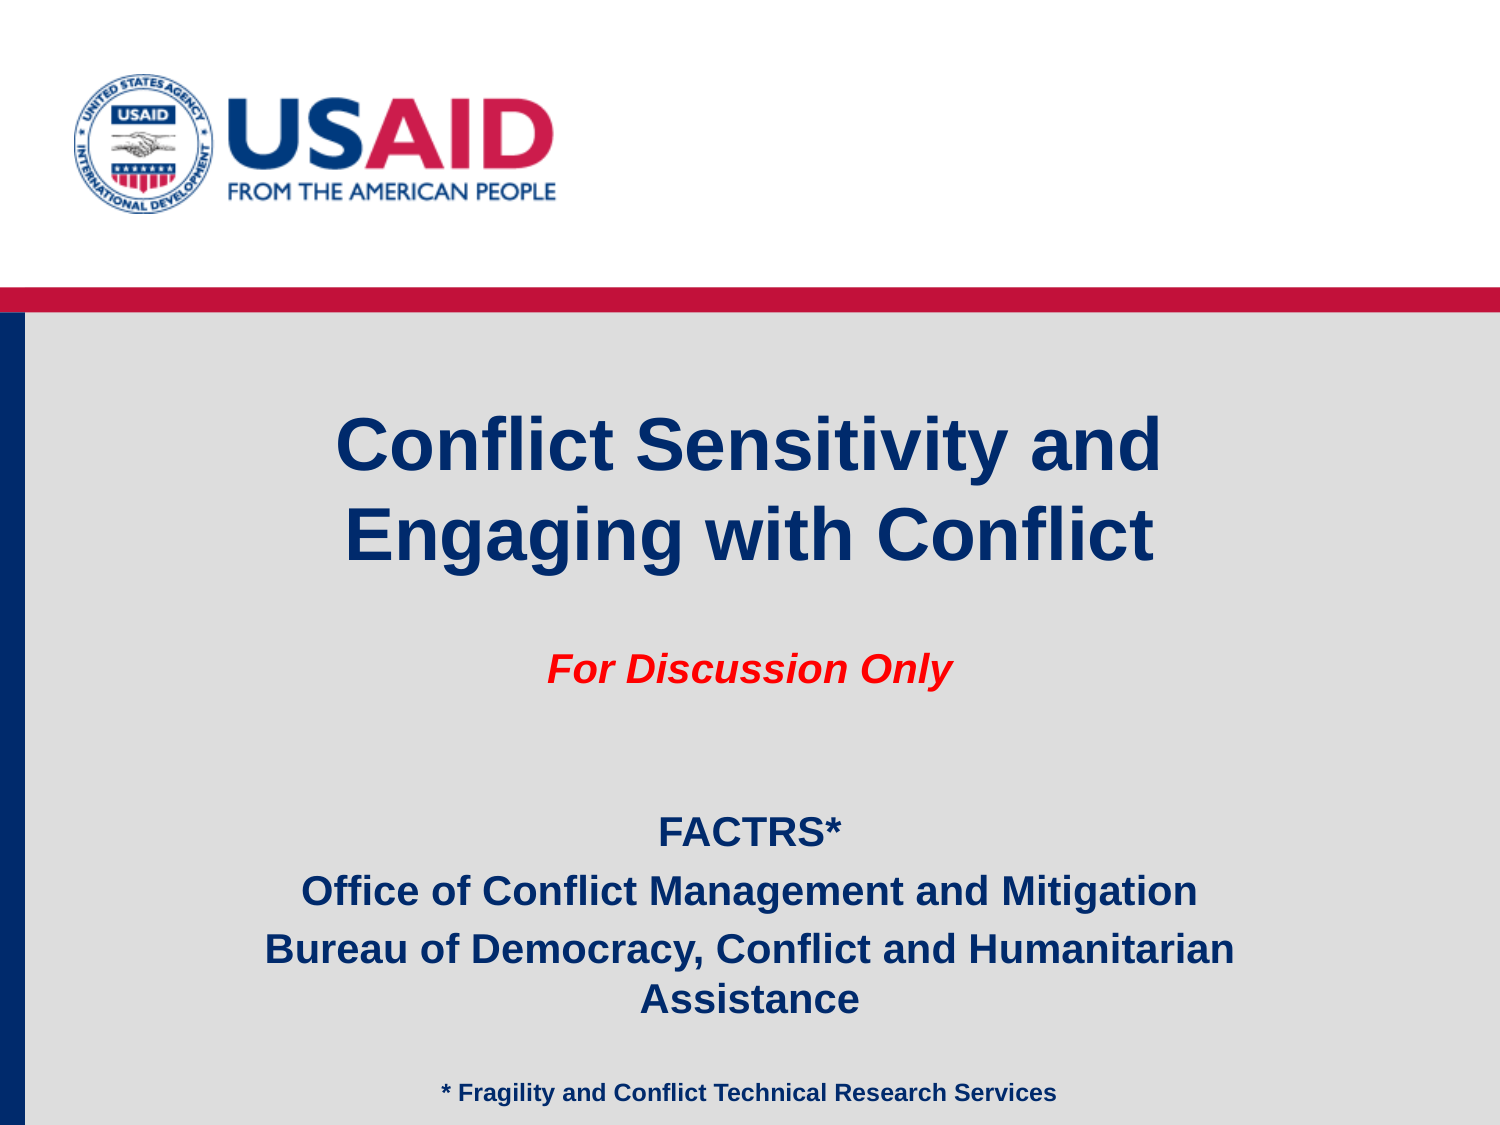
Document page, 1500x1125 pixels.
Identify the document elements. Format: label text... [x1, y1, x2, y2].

subtitle Conflict Sensitivity and Engaging with Conflict For Discussion Only FACTRS* Office of Conflict Management and Mitigation Bureau of Democracy, Conflict and Humanitarian Assistance * Fragility and Conflict Technical Research Services [225, 387, 1275, 788]
picture [74, 74, 568, 214]
